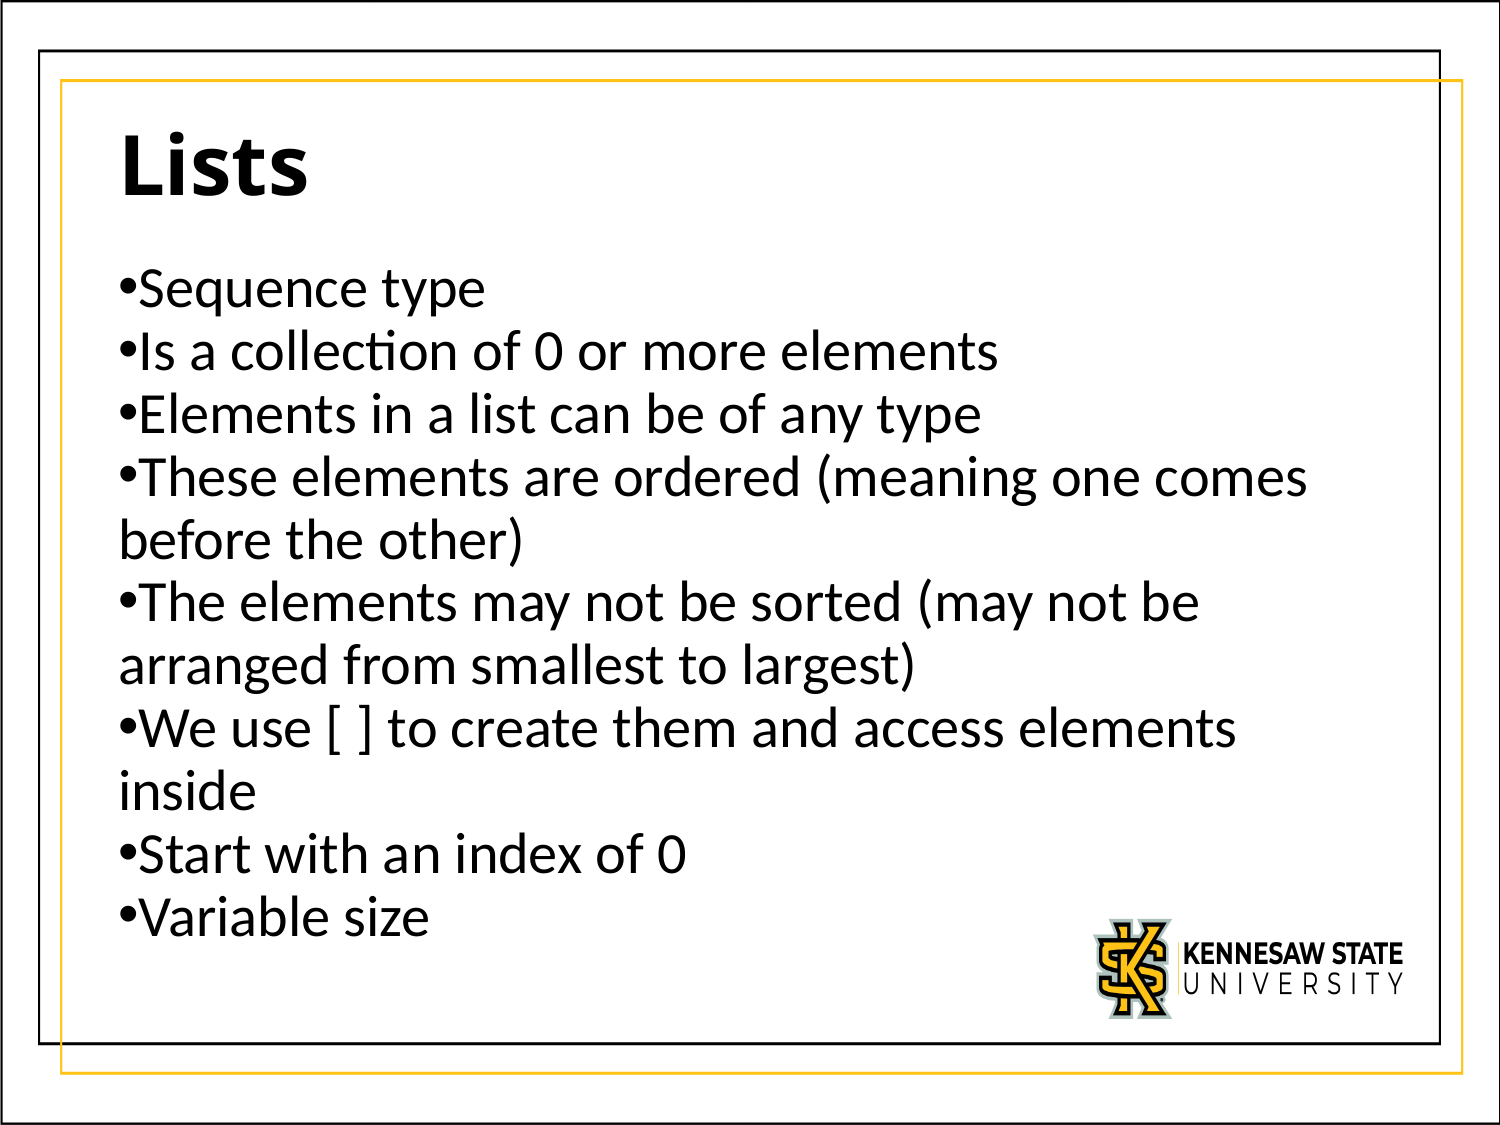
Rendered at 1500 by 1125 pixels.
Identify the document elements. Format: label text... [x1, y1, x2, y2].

title Lists [103, 59, 1397, 249]
list Sequence type Is a collection of 0 or more elements Elements in a list can be of any type These elements are ordered (meaning one comes before the other) The elements may not be sorted (may not be arranged from smallest to largest) We use [ ] to create them and access elements inside Start with an index of 0 Variable size [103, 249, 1397, 988]
picture [0, 0, 1500, 1125]
